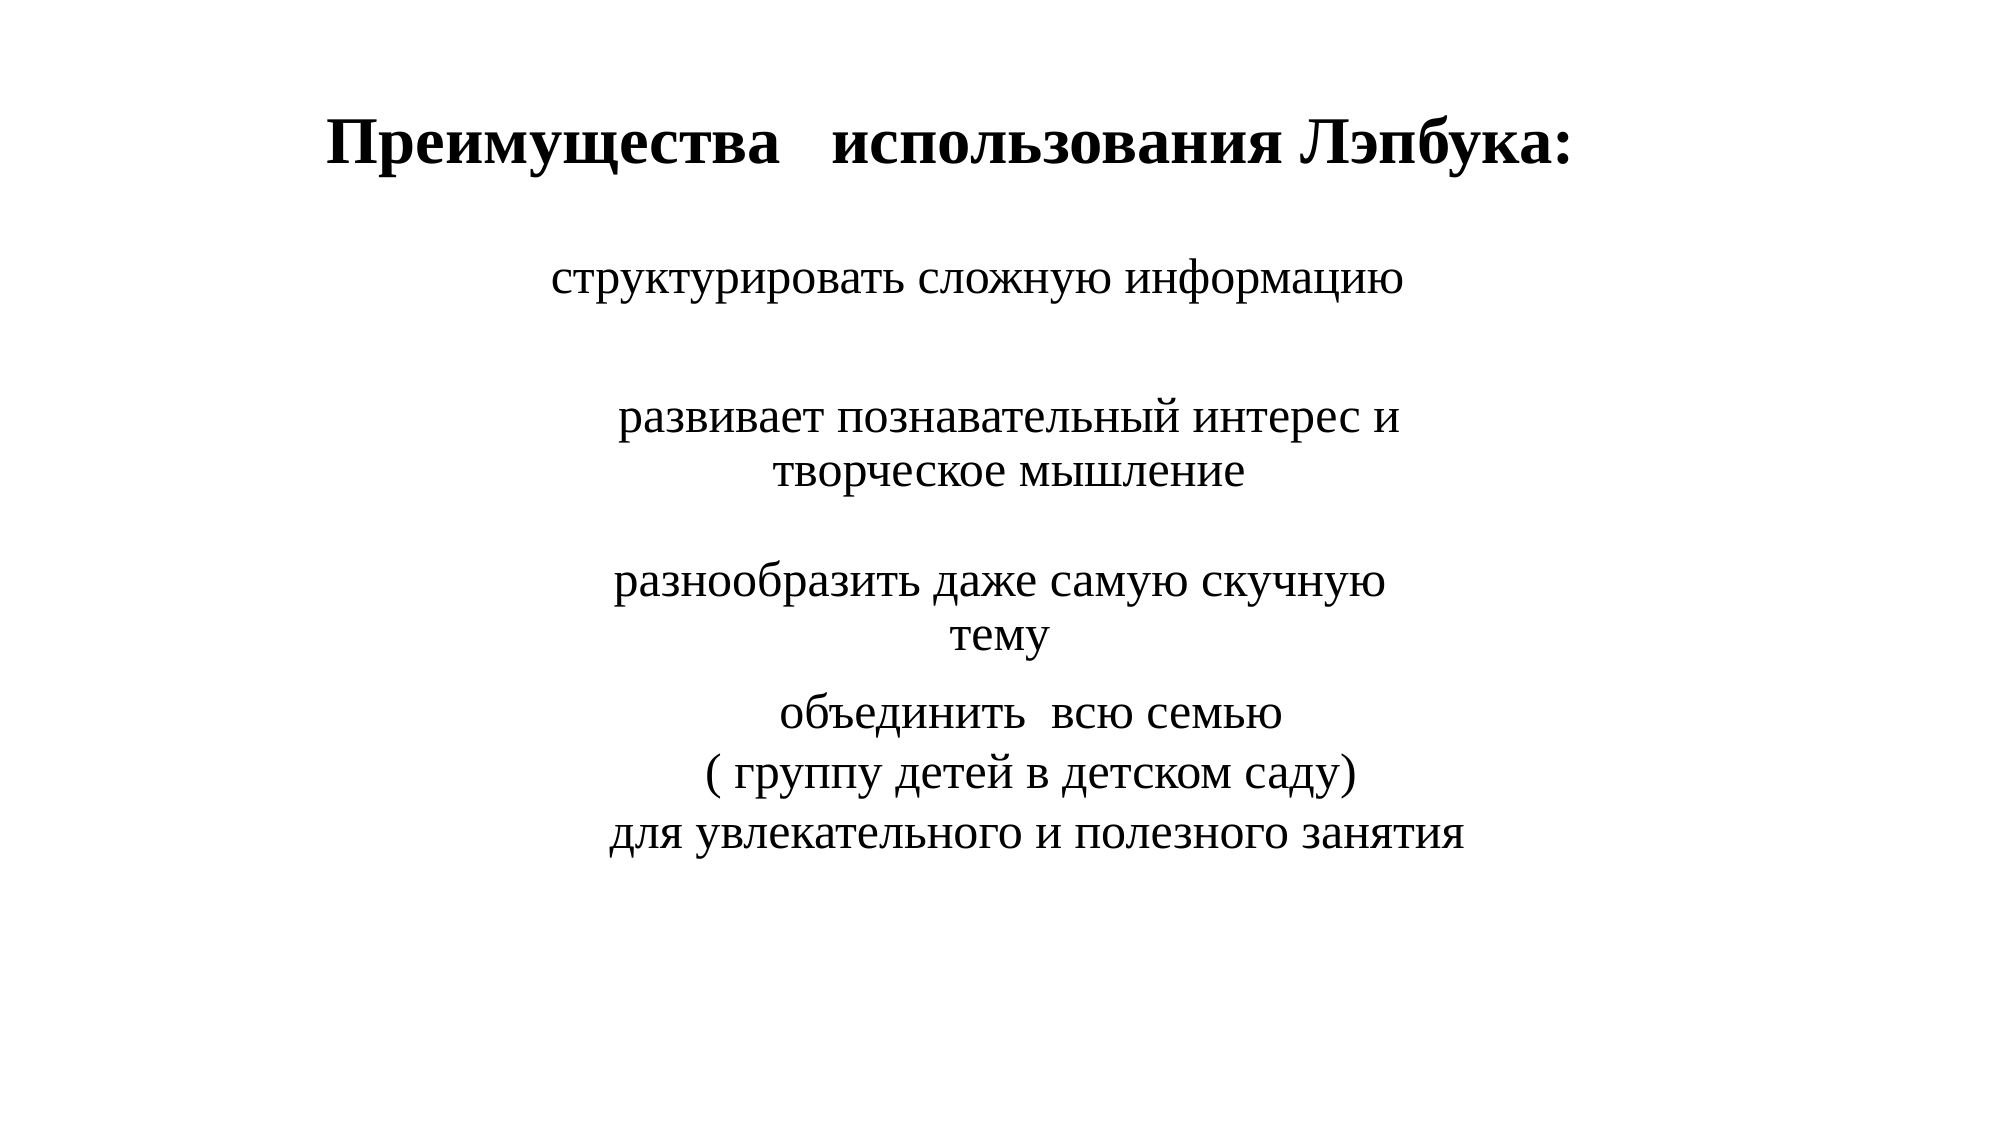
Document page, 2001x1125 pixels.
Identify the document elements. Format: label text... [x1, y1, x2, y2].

text_box разнообразить даже самую скучную тему [560, 589, 1440, 671]
text_box развивает познавательный интерес и творческое мышление [560, 360, 1458, 527]
text_box объединить всю семью ( группу детей в детском саду) для увлекательного и полезного занятия [383, 671, 1691, 867]
text_box Преимущества использования Лэпбука: [272, 89, 1631, 185]
text_box структурировать сложную информацию [516, 208, 1439, 347]
